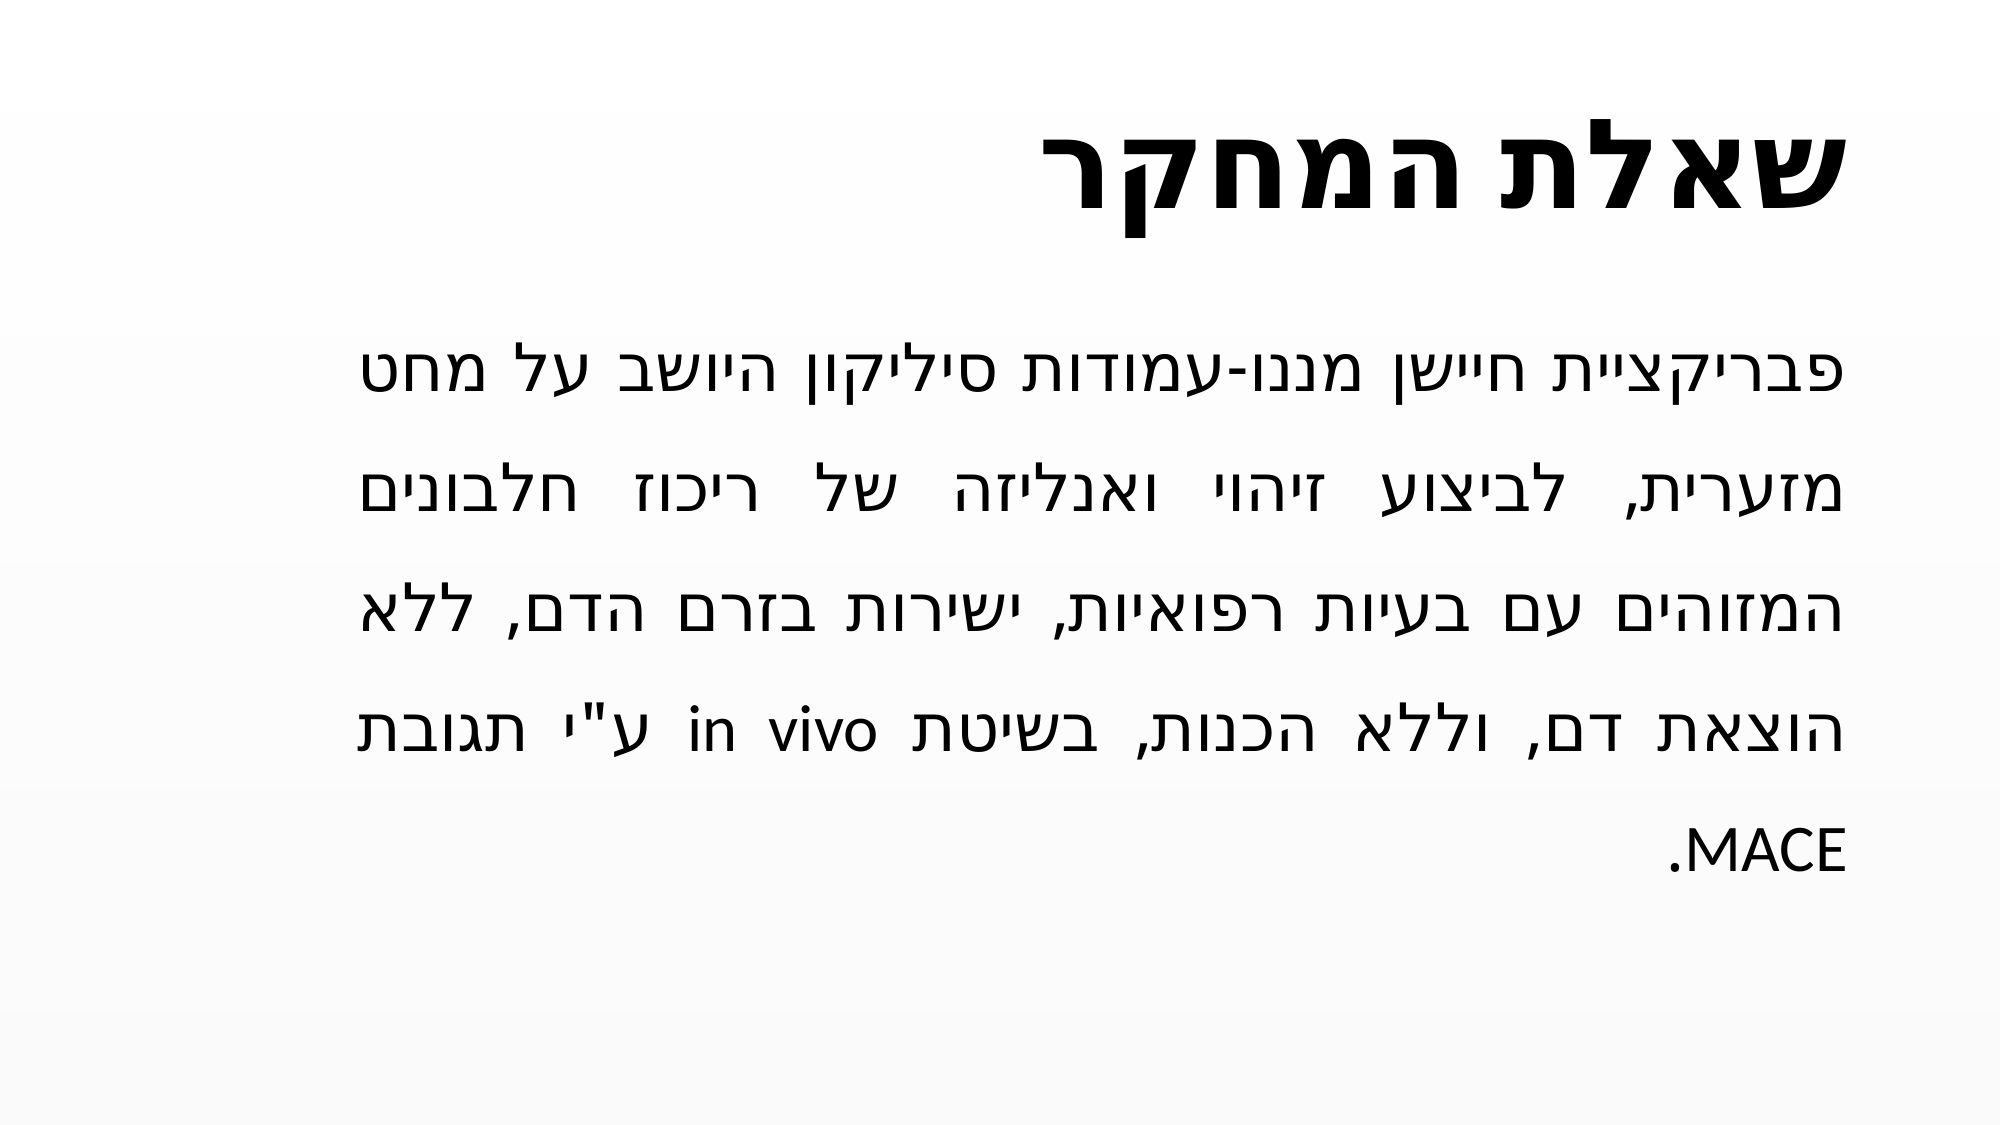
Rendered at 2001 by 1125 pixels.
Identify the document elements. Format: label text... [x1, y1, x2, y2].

title שאלת המחקר [137, 59, 1863, 278]
text_box פבריקציית חיישן מננו-עמודות סיליקון היושב על מחט מזערית, לביצוע זיהוי ואנליזה של ריכוז חלבונים המזוהים עם בעיות רפואיות, ישירות בזרם הדם, ללא הוצאת דם, וללא הכנות, בשיטת in vivo ע"י תגובת MACE. [342, 277, 1863, 892]
